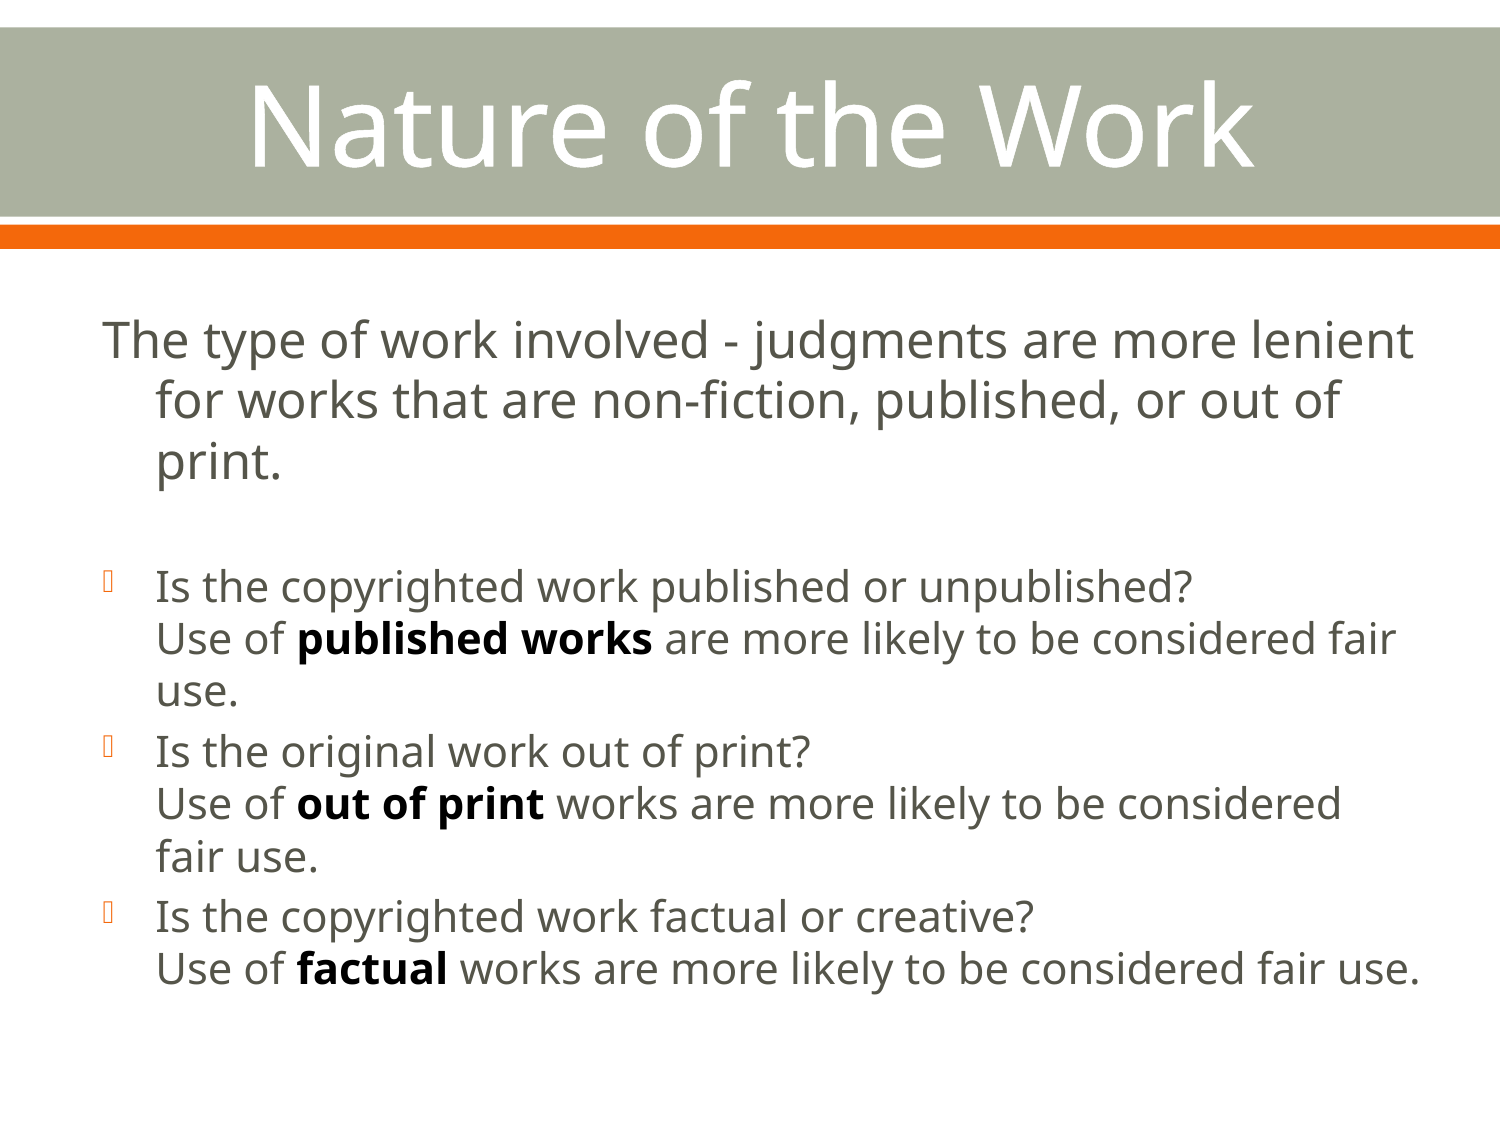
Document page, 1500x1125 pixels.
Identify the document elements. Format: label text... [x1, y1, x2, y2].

title Nature of the Work [75, 29, 1425, 213]
list The type of work involved - judgments are more lenient for works that are non-fiction, published, or out of print. Is the copyrighted work published or unpublished? Use of published works are more likely to be considered fair use. Is the original work out of print? Use of out of print works are more likely to be considered fair use. Is the copyrighted work factual or creative? Use of factual works are more likely to be considered fair use. [87, 299, 1438, 1043]
